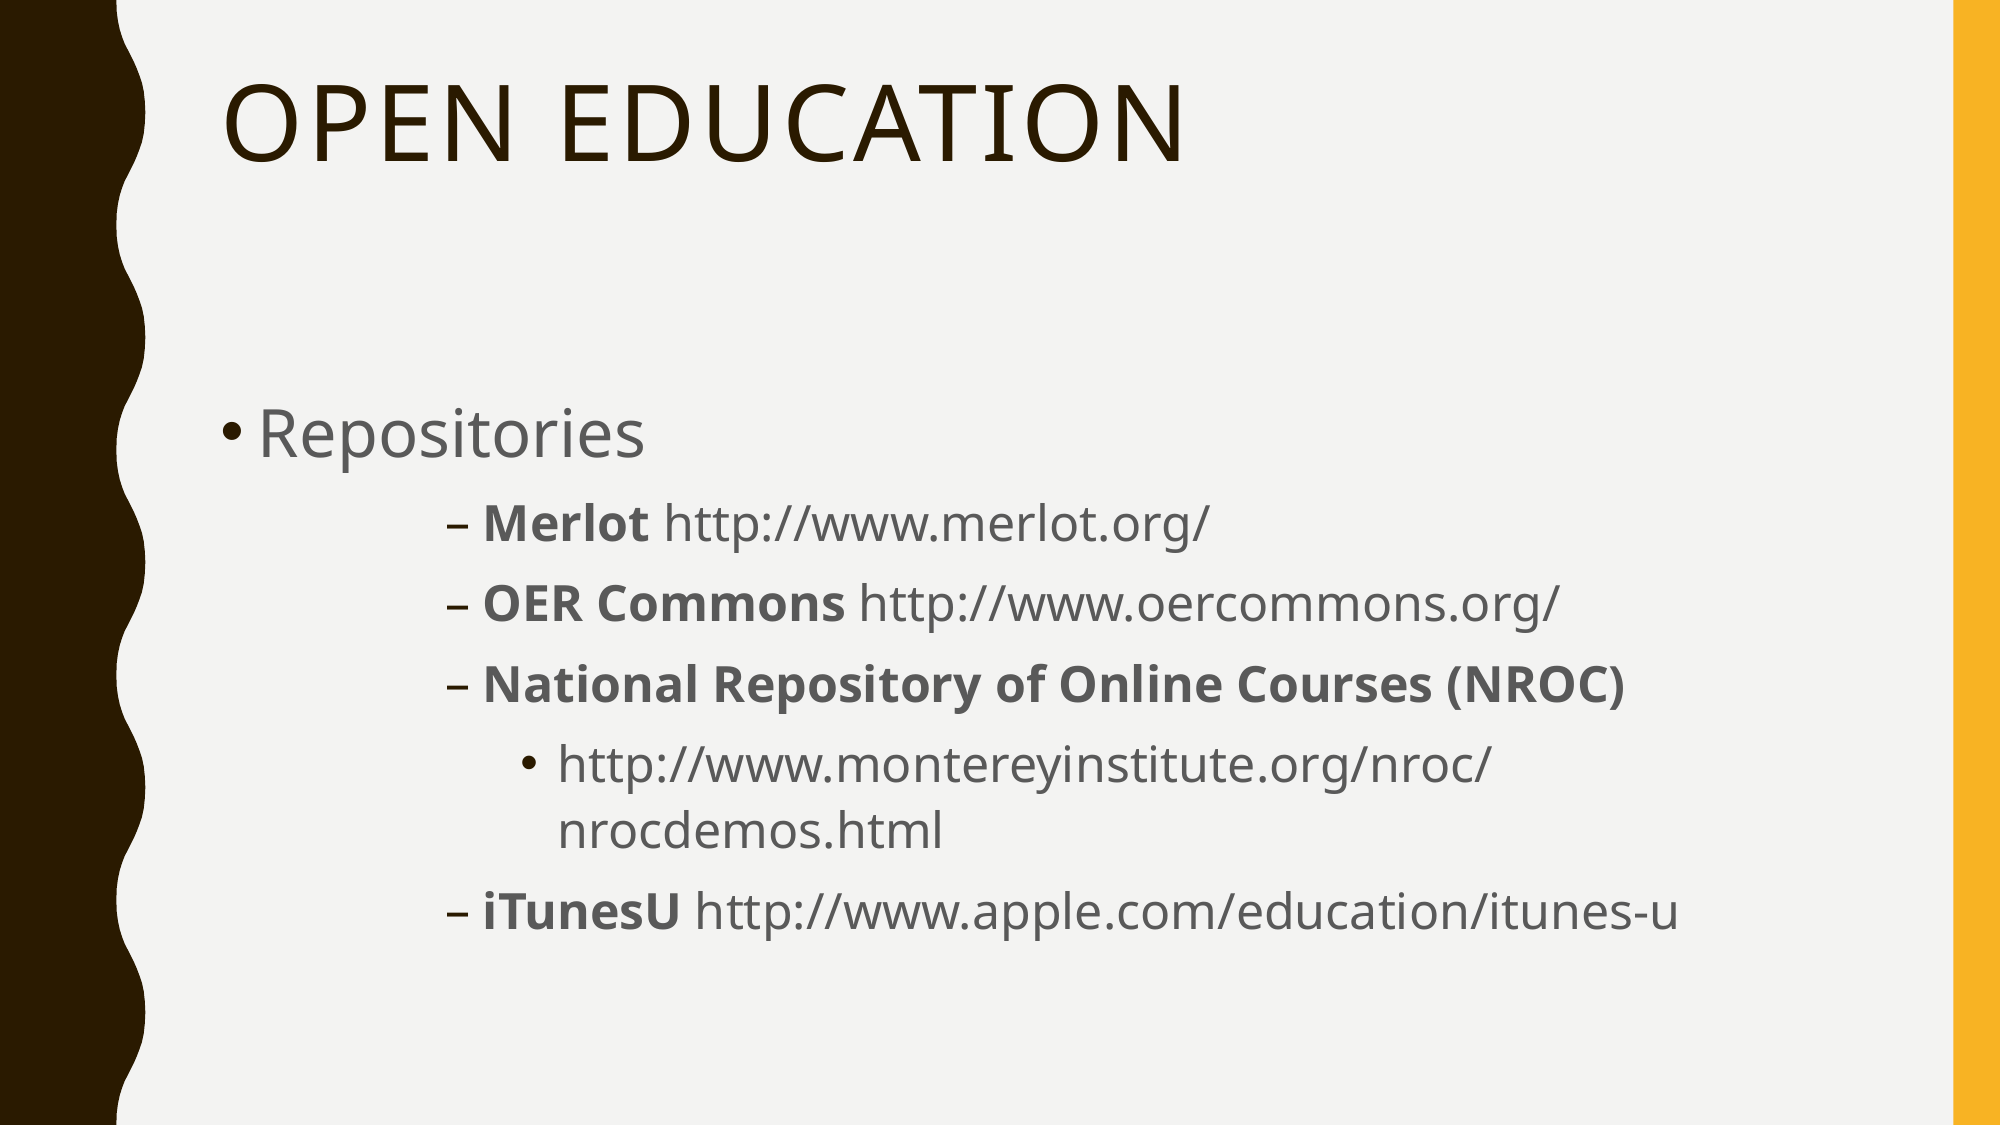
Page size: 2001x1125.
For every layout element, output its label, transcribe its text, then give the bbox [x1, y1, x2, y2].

list Repositories Merlot http://www.merlot.org/ OER Commons http://www.oercommons.org/ National Repository of Online Courses (NROC) http://www.montereyinstitute.org/nroc/nrocdemos.html iTunesU http://www.apple.com/education/itunes-u [205, 375, 1875, 965]
title Open Education [205, 62, 1875, 308]
